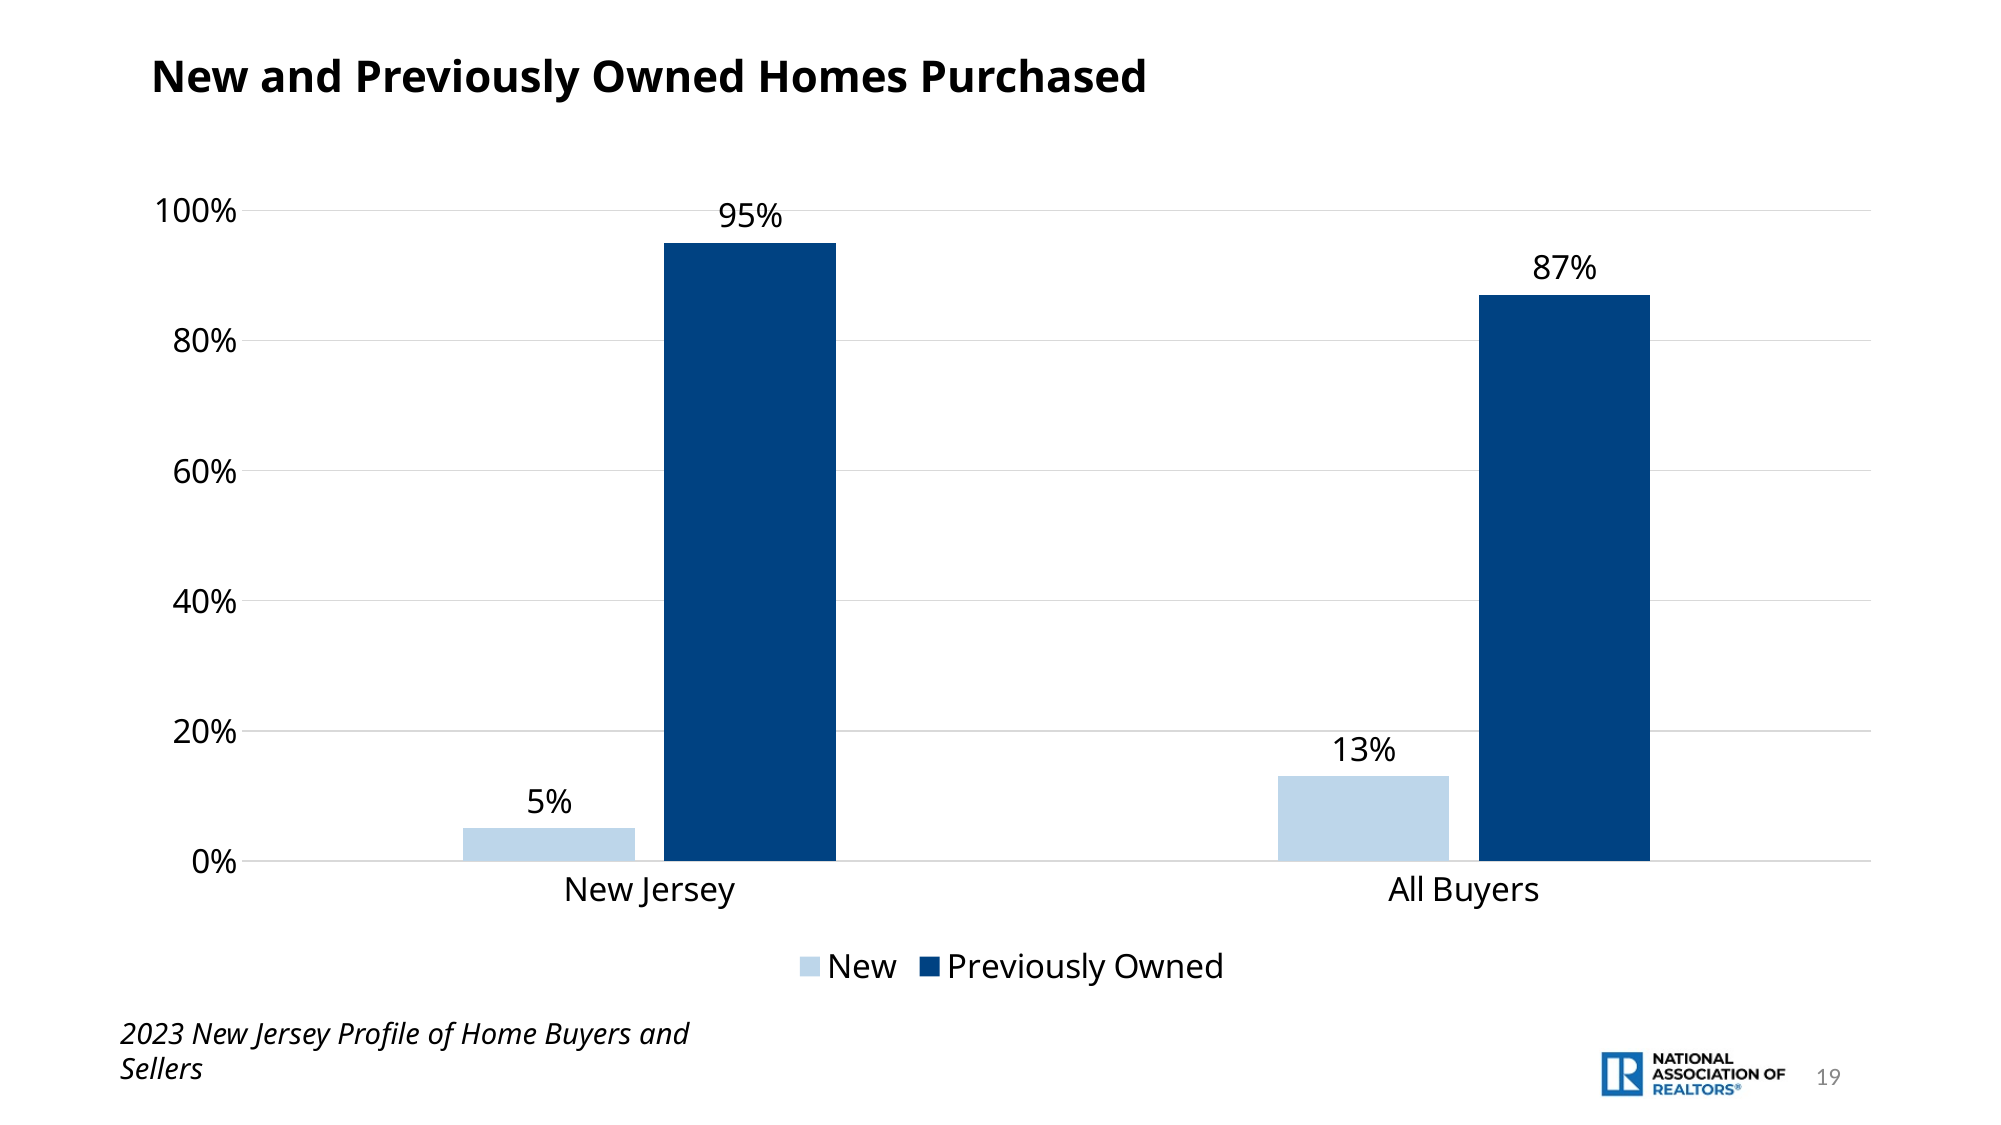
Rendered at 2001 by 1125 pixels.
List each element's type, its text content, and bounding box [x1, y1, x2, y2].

text_box New and Previously Owned Homes Purchased [135, 46, 1856, 171]
chart [117, 171, 1908, 996]
slide_number 19 [1815, 1060, 1856, 1090]
picture [1599, 1048, 1788, 1102]
text_box 2023 New Jersey Profile of Home Buyers and Sellers [105, 1008, 755, 1093]
